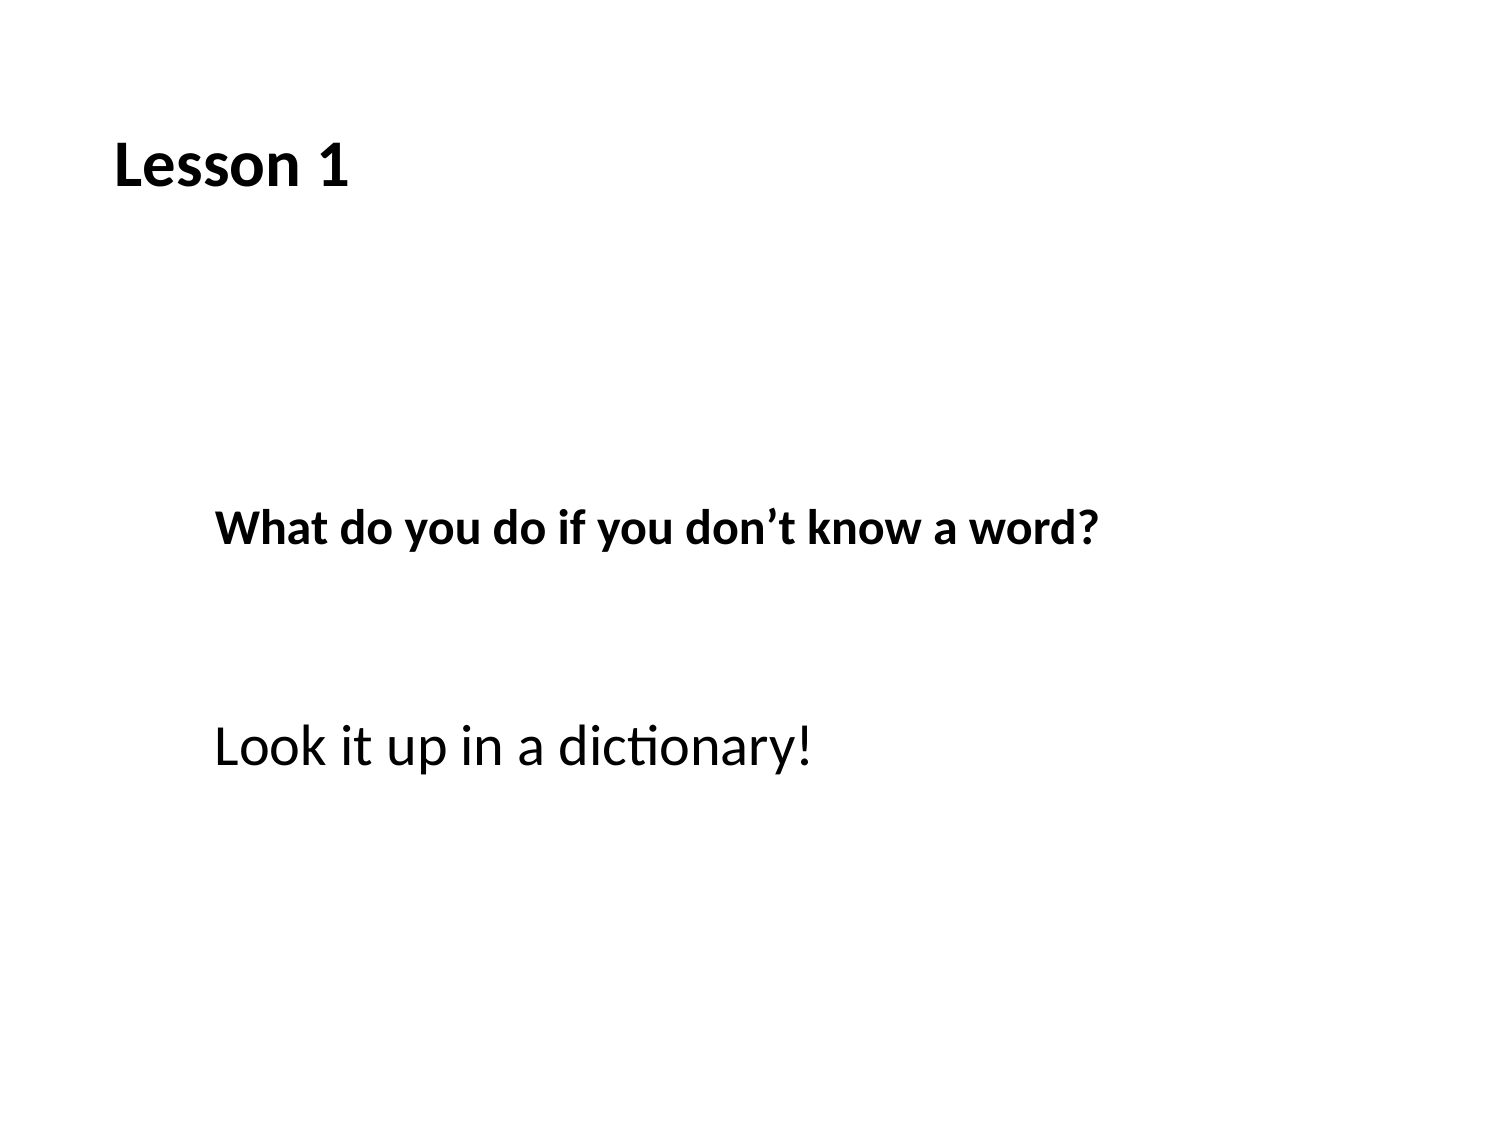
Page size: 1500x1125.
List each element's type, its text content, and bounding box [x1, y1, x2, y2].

text_box Lesson 1 [99, 112, 550, 208]
text_box What do you do if you don’t know a word? [199, 486, 1313, 562]
text_box Look it up in a dictionary! [200, 699, 1225, 785]
